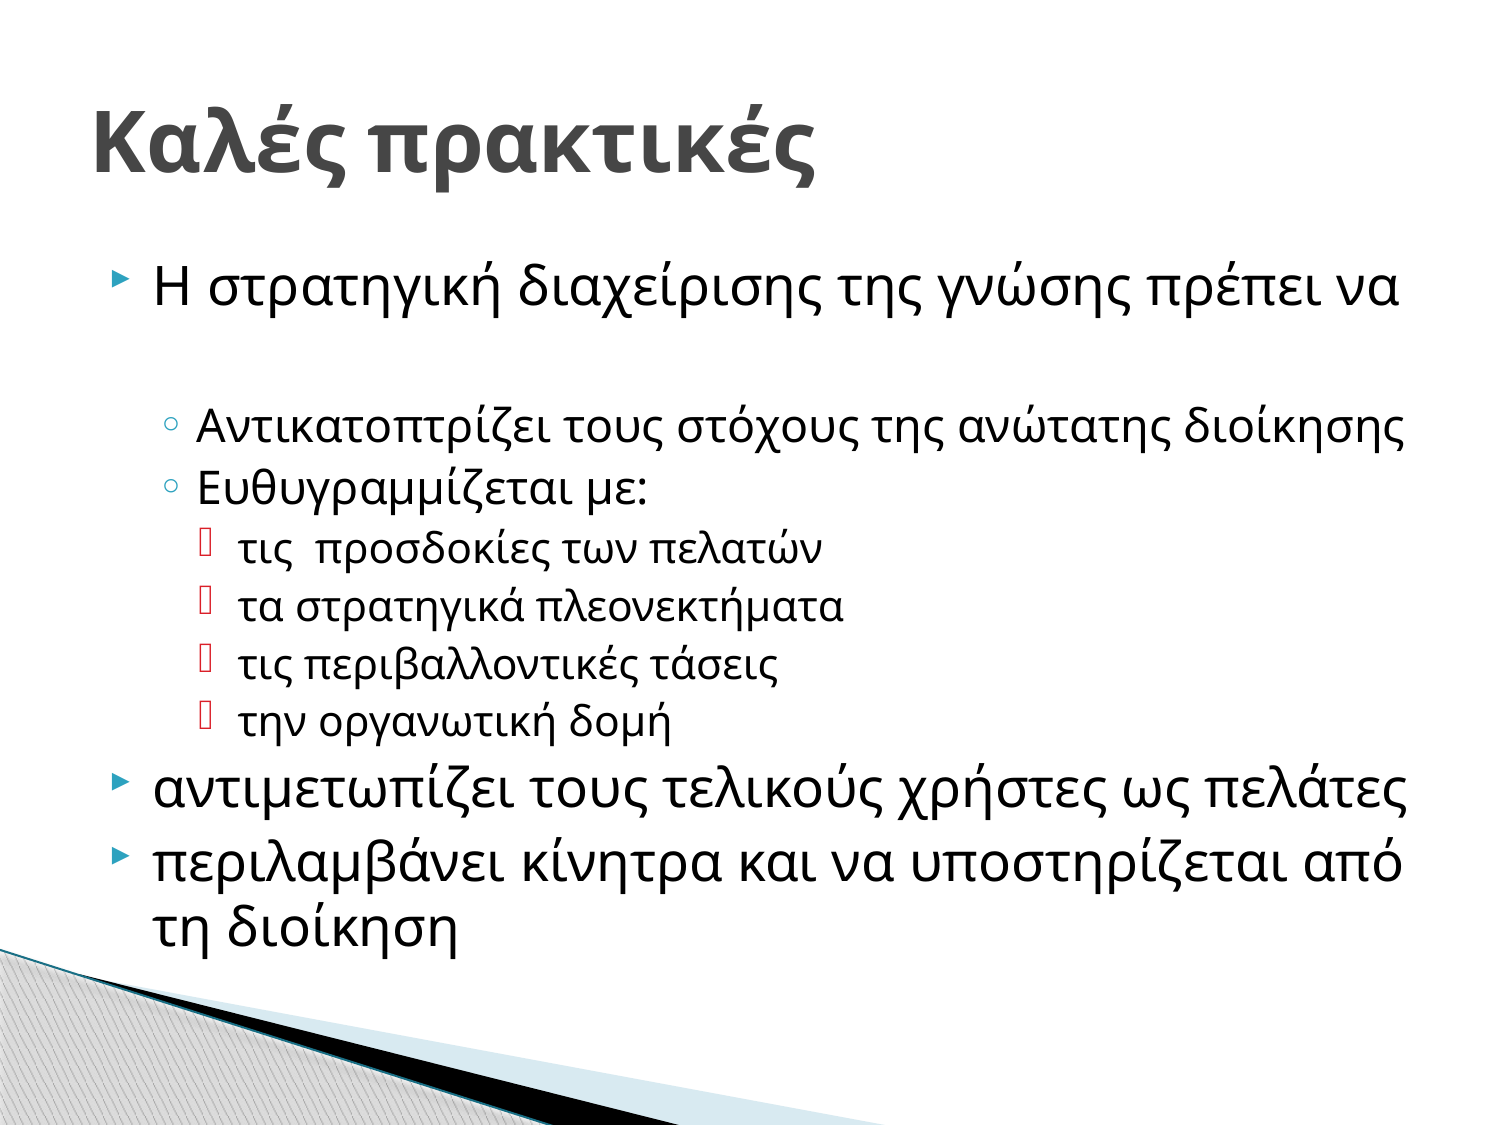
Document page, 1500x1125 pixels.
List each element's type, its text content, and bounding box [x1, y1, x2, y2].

title Καλές πρακτικές [75, 45, 1425, 233]
list Η στρατηγική διαχείρισης της γνώσης πρέπει να Αντικατοπτρίζει τους στόχους της ανώτατης διοίκησης Ευθυγραμμίζεται με: τις προσδοκίες των πελατών τα στρατηγικά πλεονεκτήματα τις περιβαλλοντικές τάσεις την οργανωτική δομή αντιμετωπίζει τους τελικούς χρήστες ως πελάτες περιλαμβάνει κίνητρα και να υποστηρίζεται από τη διοίκηση [75, 243, 1425, 986]
